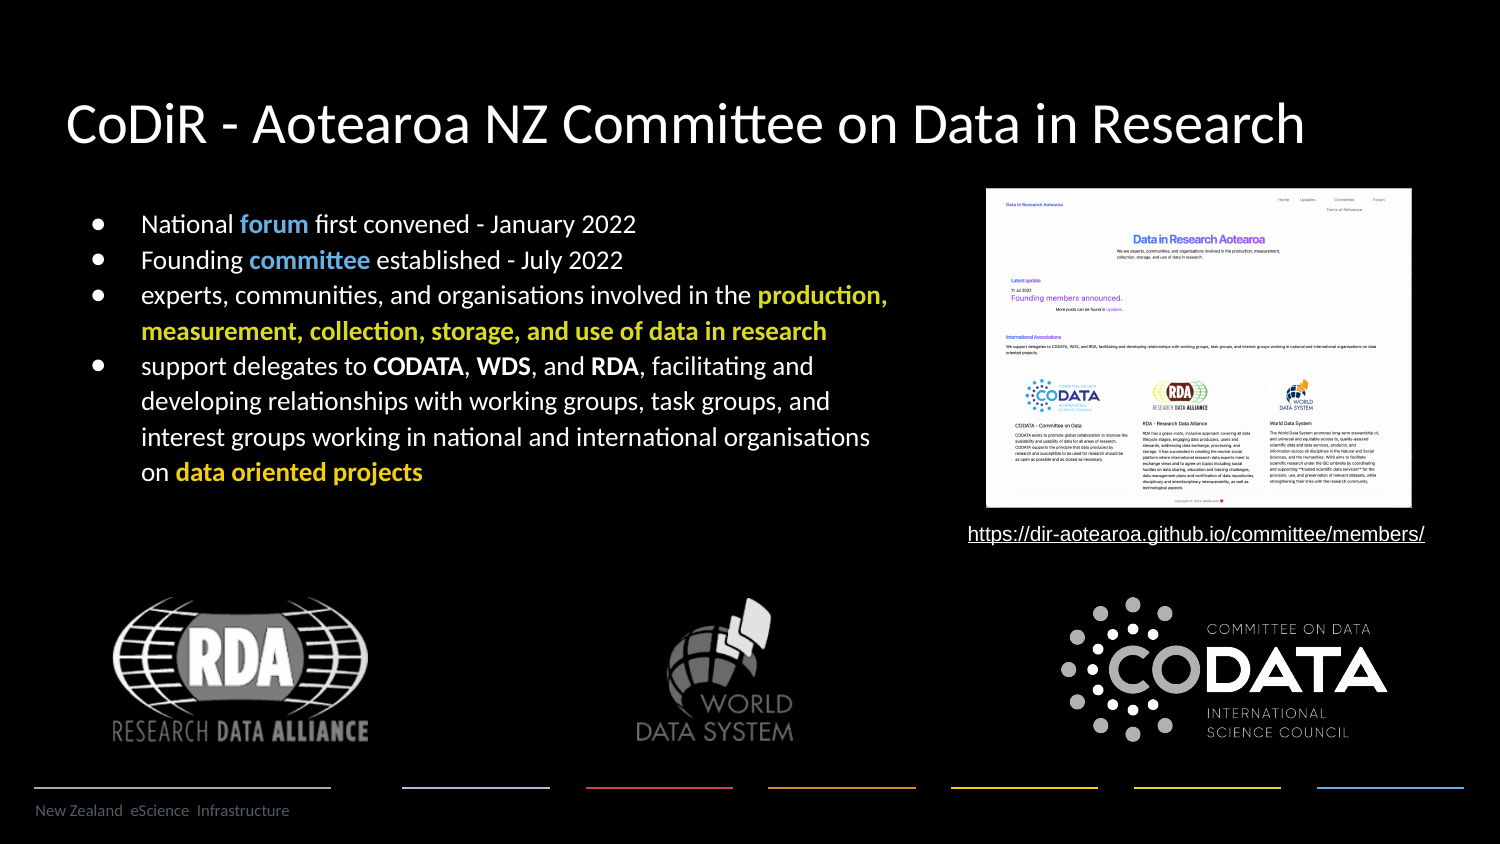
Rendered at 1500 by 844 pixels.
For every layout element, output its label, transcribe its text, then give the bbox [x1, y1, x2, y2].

list National forum first convened - January 2022 Founding committee established - July 2022 experts, communities, and organisations involved in the production, measurement, collection, storage, and use of data in research support delegates to CODATA, WDS, and RDA, facilitating and developing relationships with working groups, task groups, and interest groups working in national and international organisations on data oriented projects [51, 189, 915, 555]
picture [986, 188, 1412, 508]
picture [112, 597, 369, 742]
title CoDiR - Aotearoa NZ Committee on Data in Research [51, 72, 1449, 167]
text_box https://dir-aotearoa.github.io/committee/members/ [952, 507, 1477, 558]
picture [637, 597, 793, 742]
picture [1061, 597, 1388, 742]
